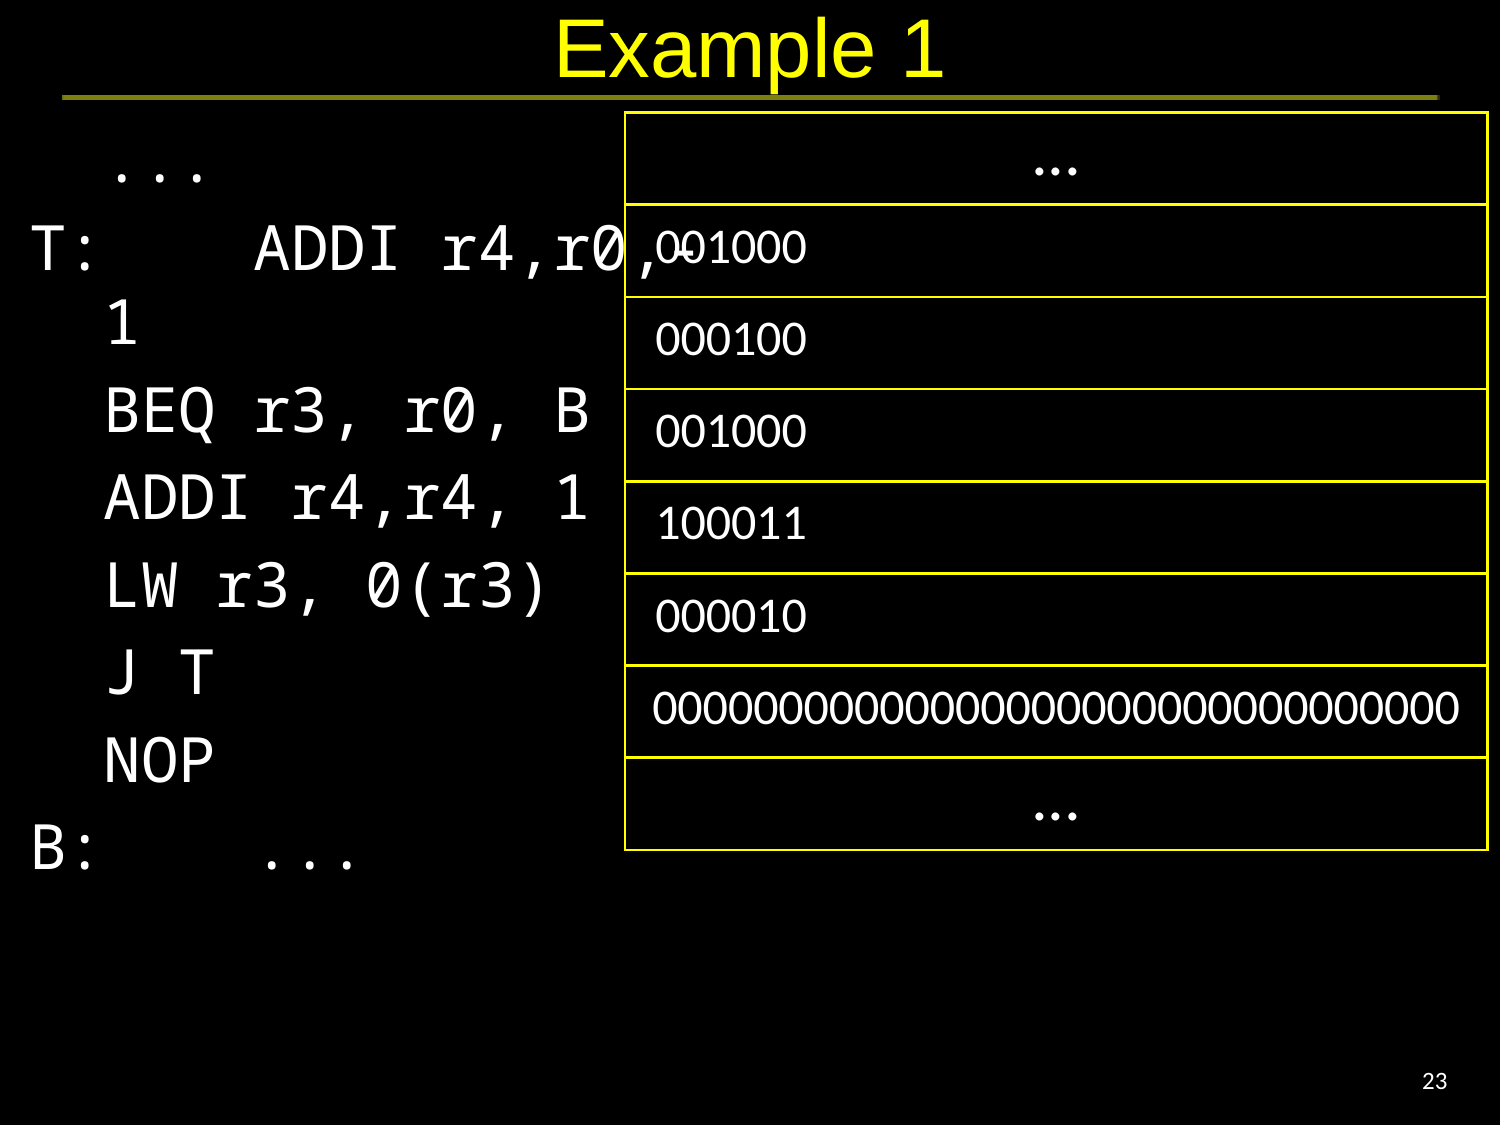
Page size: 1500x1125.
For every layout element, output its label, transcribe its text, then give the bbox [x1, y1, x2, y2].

table_cell 00000000000000000000000000000000 [626, 667, 1486, 756]
table_cell 100011 [626, 483, 837, 572]
table_cell 001000 [626, 390, 837, 480]
table_cell [837, 483, 1486, 572]
table_cell 000100 [626, 298, 837, 388]
title Example 1 [37, 0, 1463, 88]
table_cell [837, 390, 1486, 480]
table_cell ... [626, 759, 1486, 849]
table_cell [837, 206, 1486, 296]
table_header ... [626, 114, 1486, 203]
table_cell 001000 [626, 206, 837, 296]
table_cell 000010 [626, 575, 837, 664]
list ... T: ADDI r4,r0,-1 BEQ r3, r0, B ADDI r4,r4, 1 LW r3, 0(r3) J T NOP B: ... [12, 112, 725, 1125]
table_cell [837, 575, 1486, 664]
picture [62, 95, 1440, 100]
table_cell [837, 298, 1486, 388]
